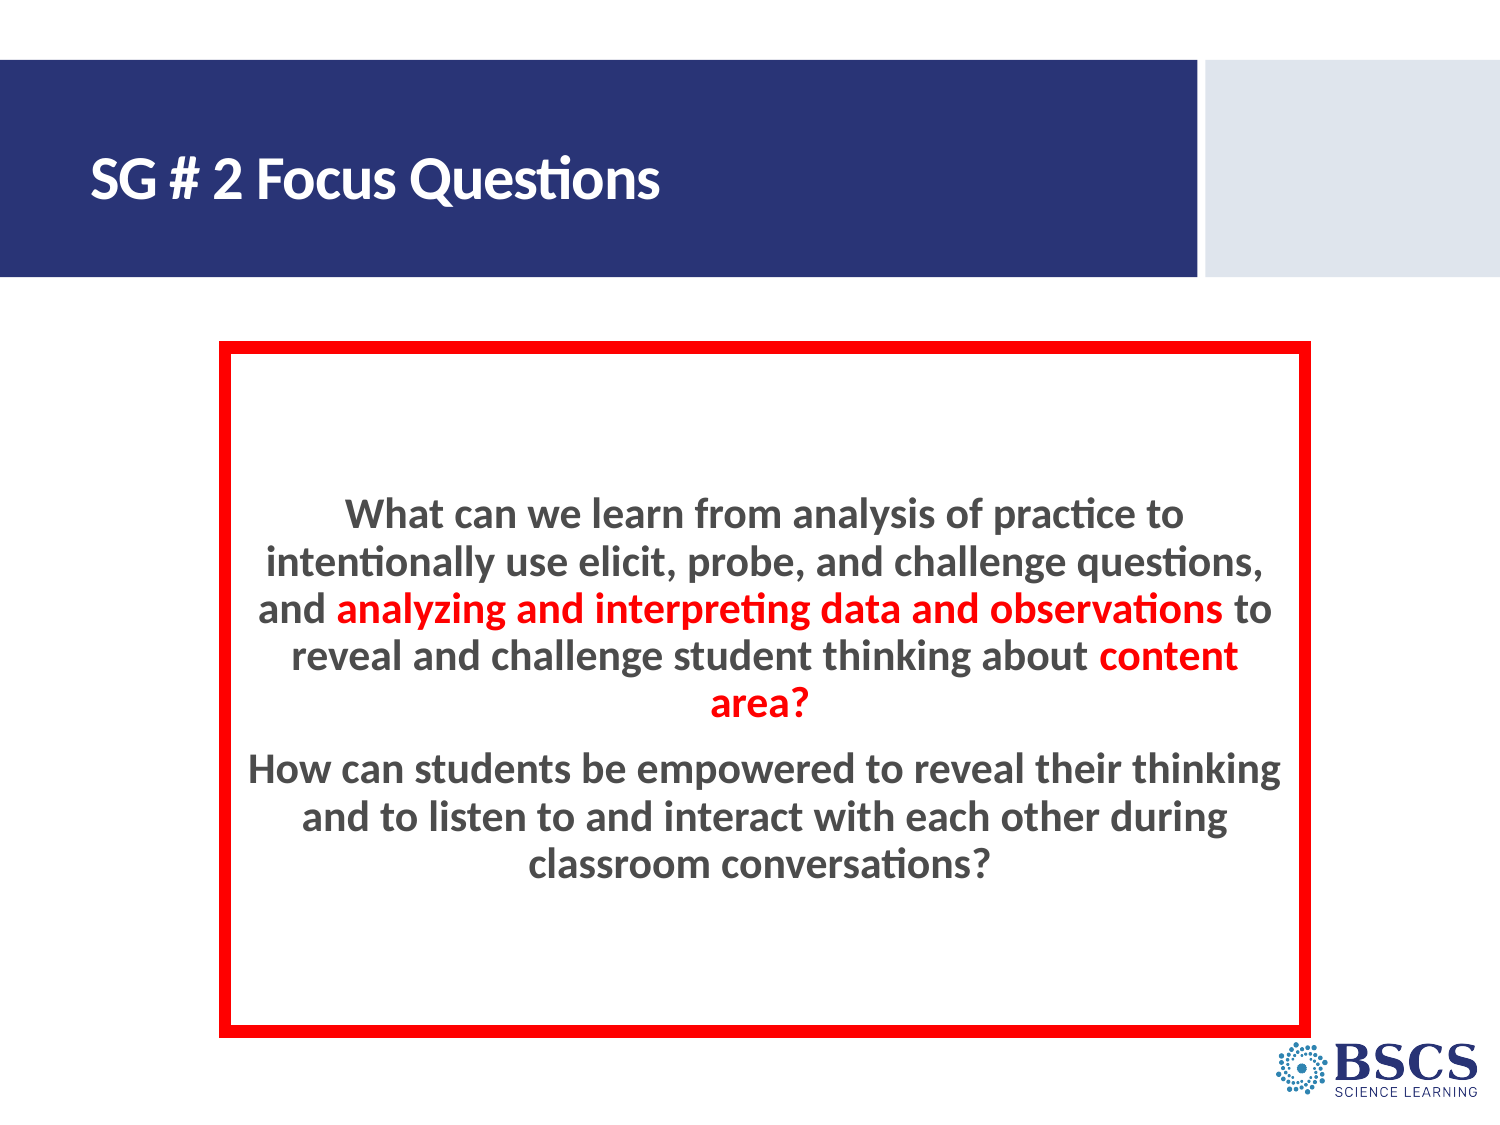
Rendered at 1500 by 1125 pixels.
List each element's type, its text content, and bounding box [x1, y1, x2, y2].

text_box What can we learn from analysis of practice to intentionally use elicit, probe, and challenge questions, and analyzing and interpreting data and observations to reveal and challenge student thinking about content area? How can students be empowered to reveal their thinking and to listen to and interact with each other during classroom conversations? [225, 347, 1306, 1032]
picture [1275, 1041, 1478, 1098]
title SG # 2 Focus Questions [75, 87, 1115, 271]
